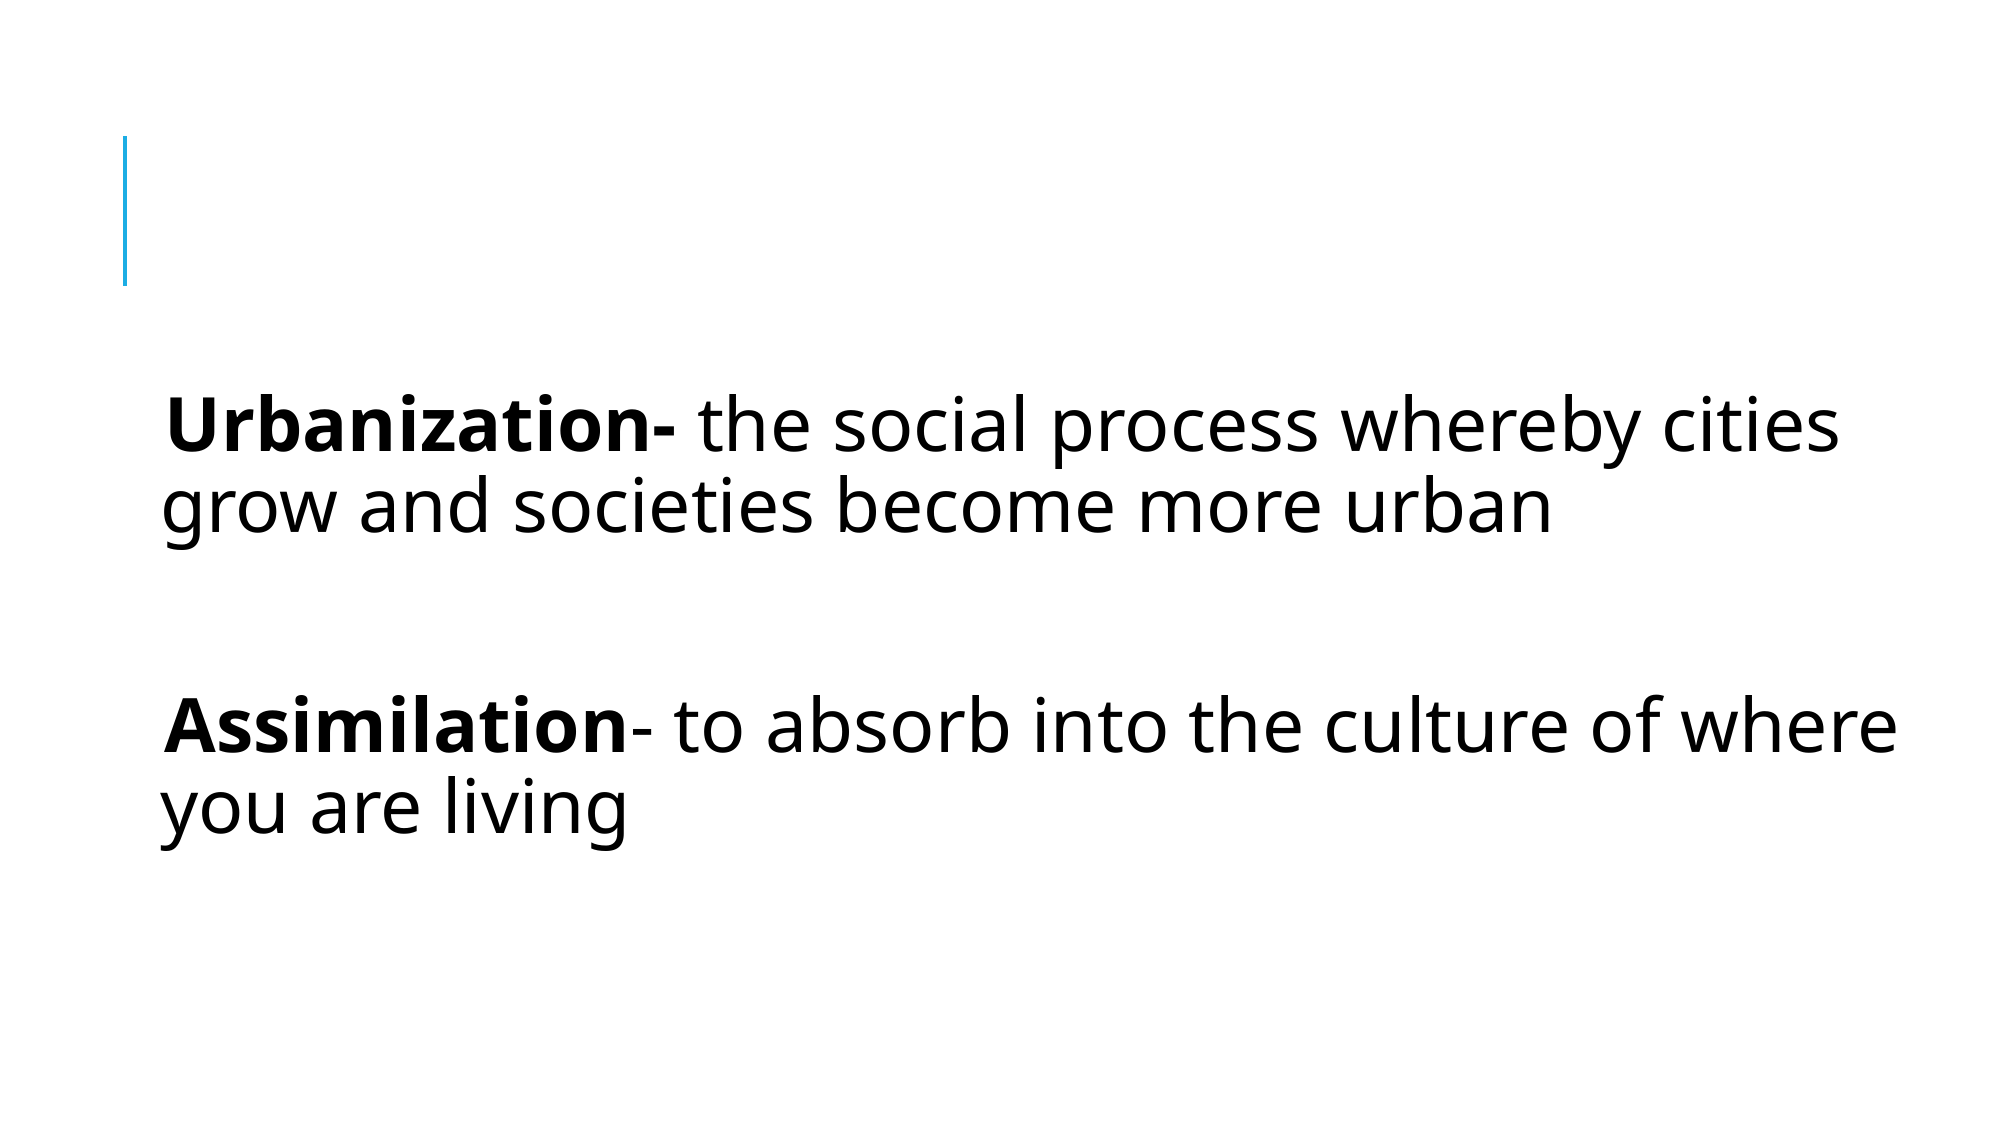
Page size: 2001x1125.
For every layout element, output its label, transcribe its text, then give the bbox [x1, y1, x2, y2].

list Urbanization- the social process whereby cities grow and societies become more urban Assimilation- to absorb into the culture of where you are living [137, 111, 2000, 1125]
